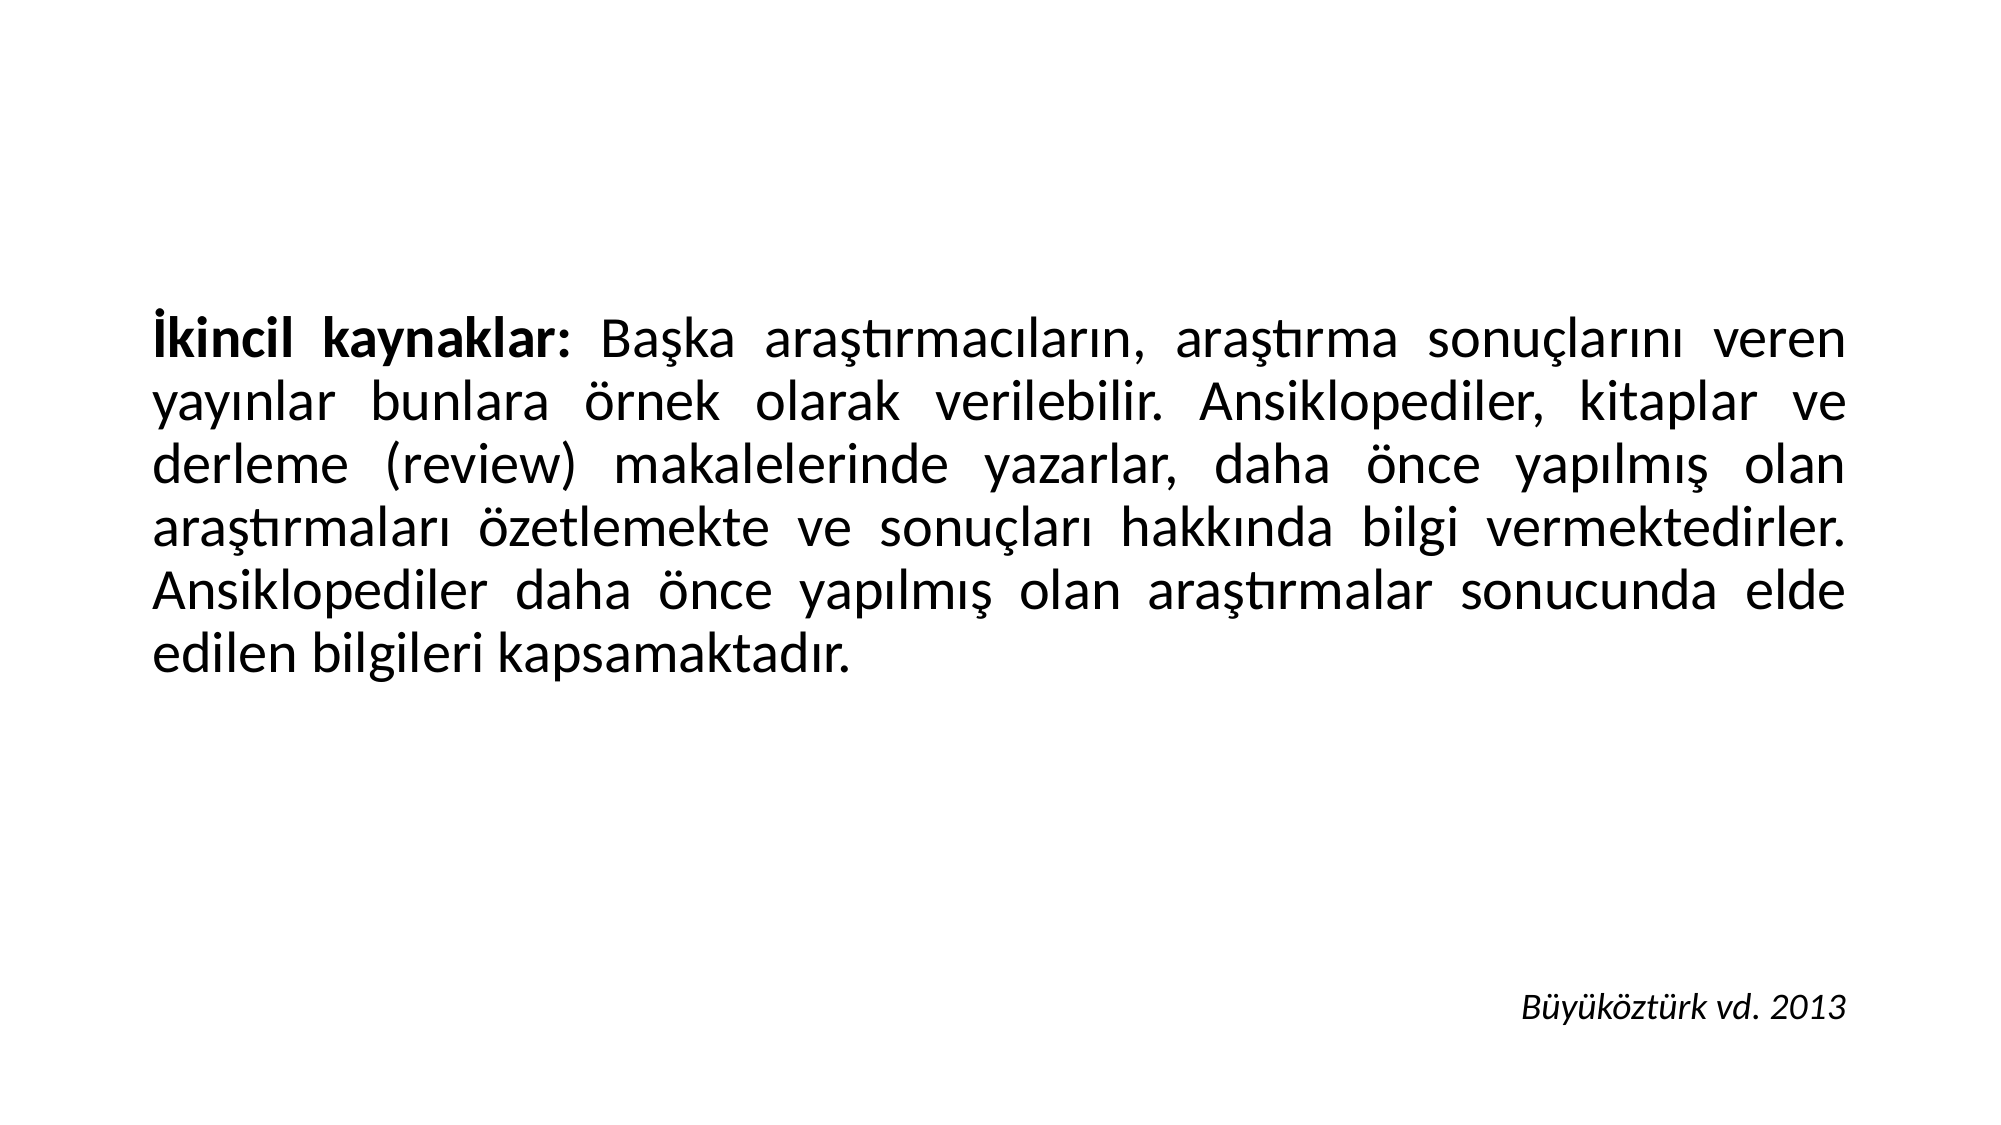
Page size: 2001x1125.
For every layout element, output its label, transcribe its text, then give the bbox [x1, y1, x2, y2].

list İkincil kaynaklar: Başka araştırmacıların, araştırma sonuçlarını veren yayınlar bunlara örnek olarak verilebilir. Ansiklopediler, kitaplar ve derleme (review) makalelerinde yazarlar, daha önce yapılmış olan araştırmaları özetlemekte ve sonuçları hakkında bilgi vermektedirler. Ansiklopediler daha önce yapılmış olan araştırmalar sonucunda elde edilen bilgileri kapsamaktadır. [137, 299, 1863, 1014]
text_box Büyüköztürk vd. 2013 [1505, 974, 1861, 1035]
